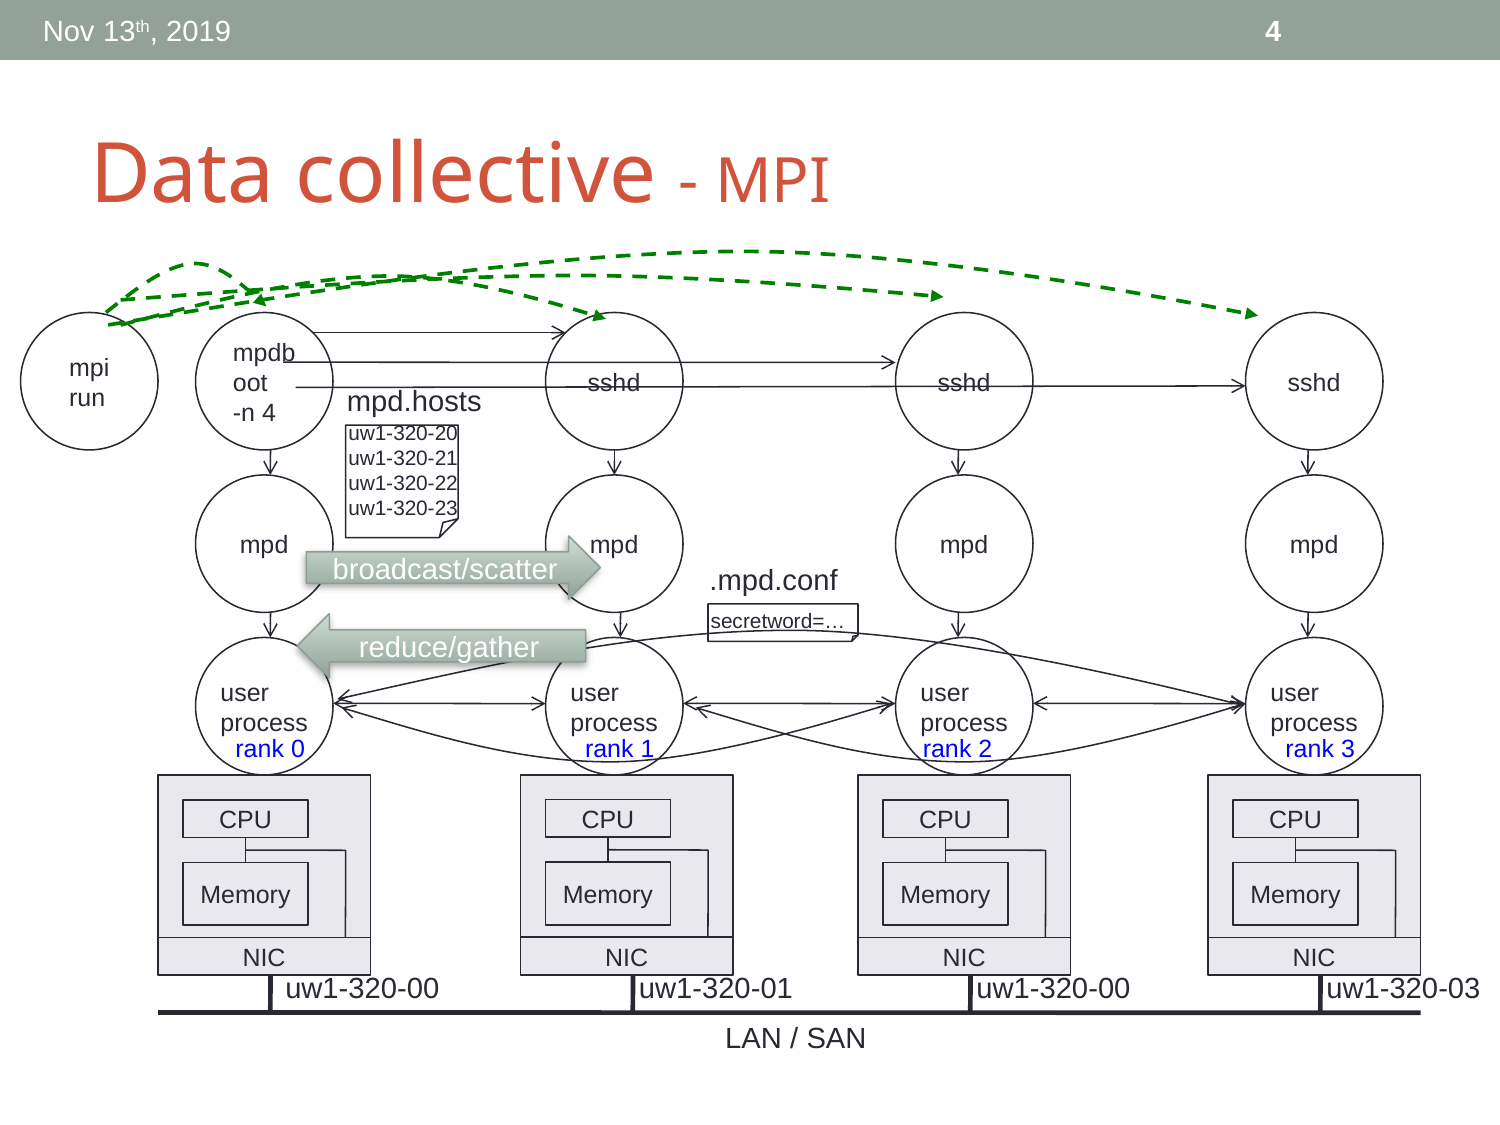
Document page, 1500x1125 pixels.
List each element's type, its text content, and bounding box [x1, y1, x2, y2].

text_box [195, 449, 1384, 612]
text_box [105, 249, 1259, 326]
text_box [332, 553, 1246, 763]
text_box uw1-320-01 [737, 962, 809, 1010]
text_box mpi run [20, 312, 159, 450]
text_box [857, 785, 1071, 1013]
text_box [501, 312, 1384, 449]
text_box uw1-320-00 [1074, 962, 1146, 1010]
title Data collective - MPI [75, 87, 1425, 250]
text_box uw1-320-03 [1424, 962, 1496, 1013]
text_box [1207, 774, 1421, 1013]
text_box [157, 774, 371, 1013]
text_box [195, 334, 498, 538]
text_box Nov 13th, 2019 [28, 4, 247, 55]
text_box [520, 785, 734, 1013]
slide_number 4 [1250, 3, 1425, 57]
text_box uw1-320-00 [374, 962, 455, 1010]
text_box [195, 612, 1384, 776]
text_box LAN / SAN [710, 1022, 882, 1062]
